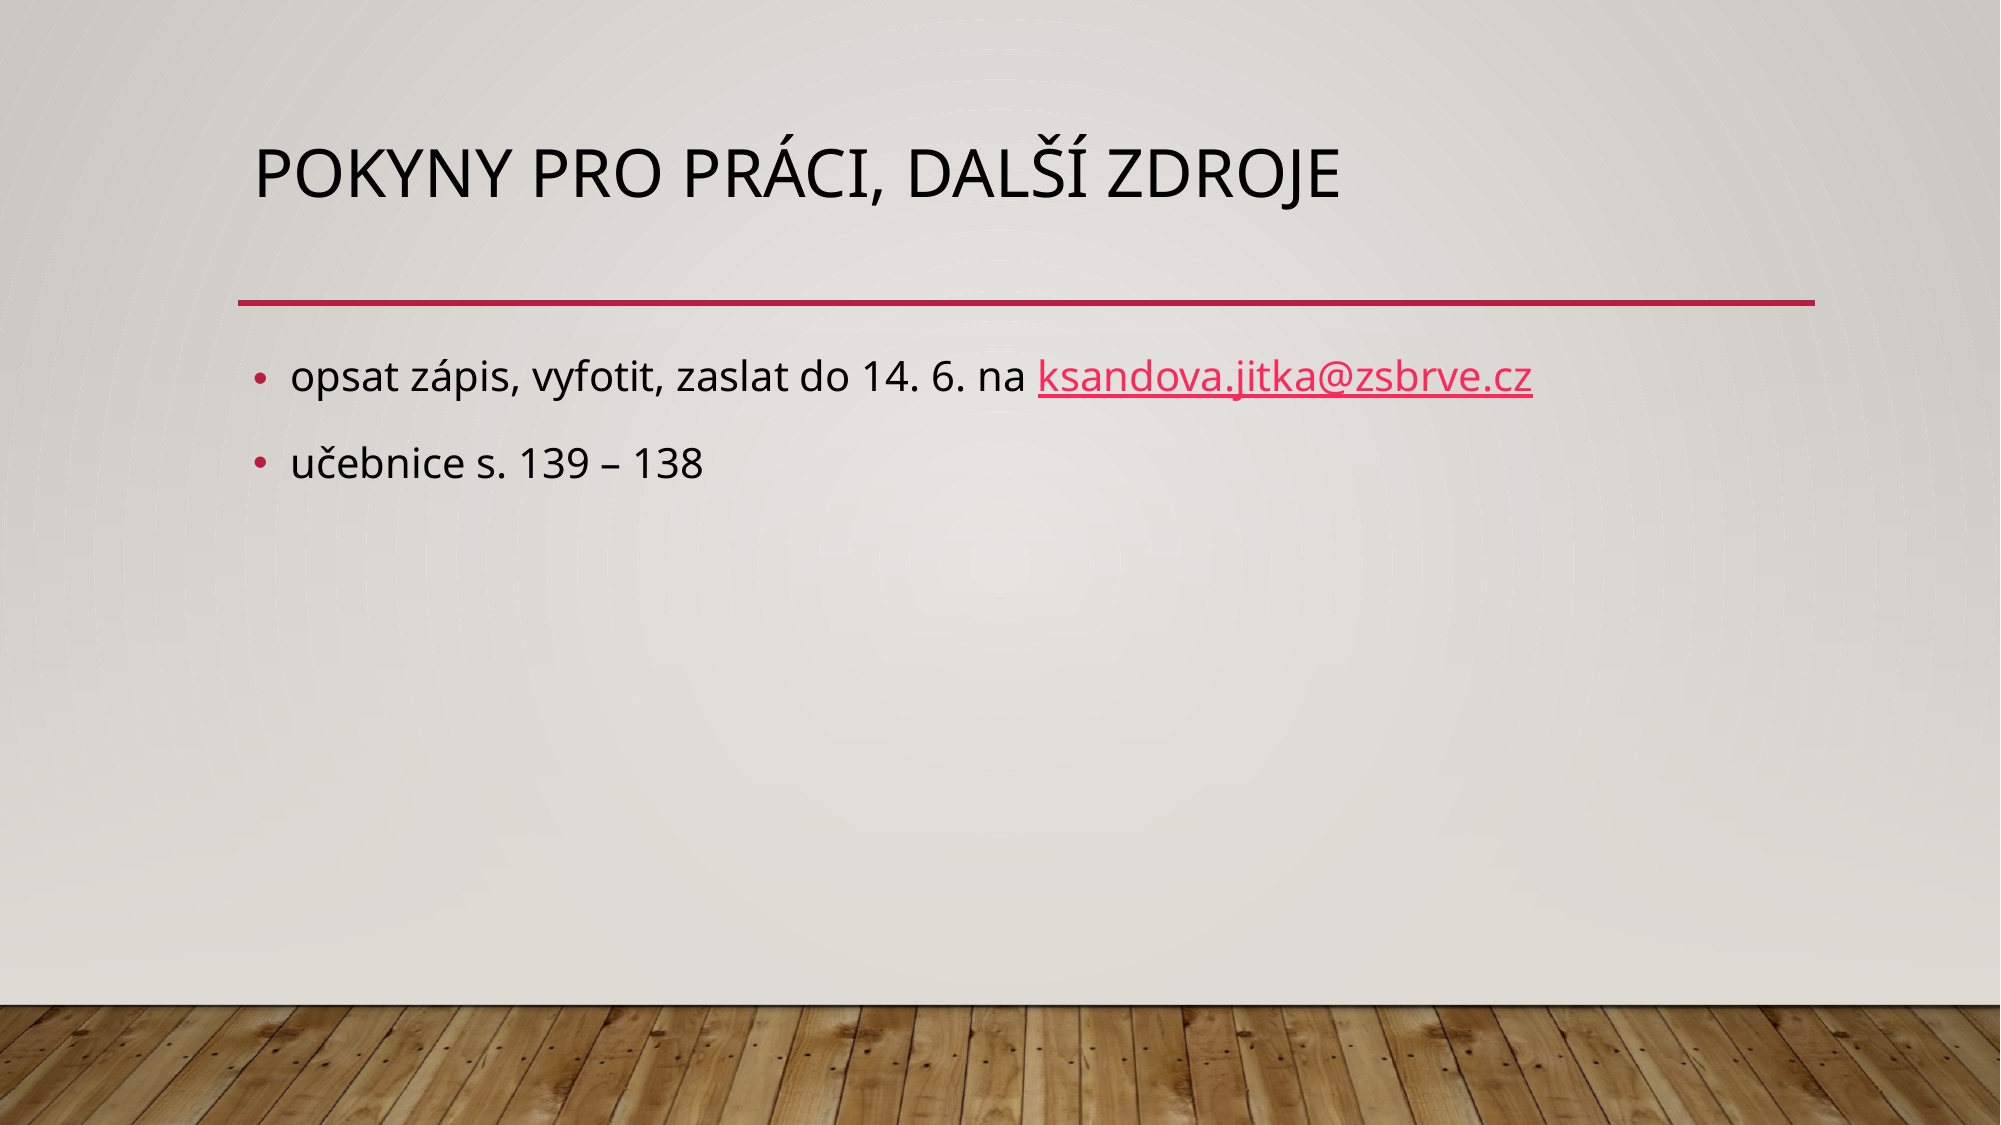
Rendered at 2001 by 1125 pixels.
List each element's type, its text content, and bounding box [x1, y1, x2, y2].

picture [0, 1005, 2000, 1125]
title pokyny pro práci, další zdroje [238, 131, 1814, 305]
list opsat zápis, vyfotit, zaslat do 14. 6. na ksandova.jitka@zsbrve.cz učebnice s. 139 – 138 [238, 330, 1814, 897]
